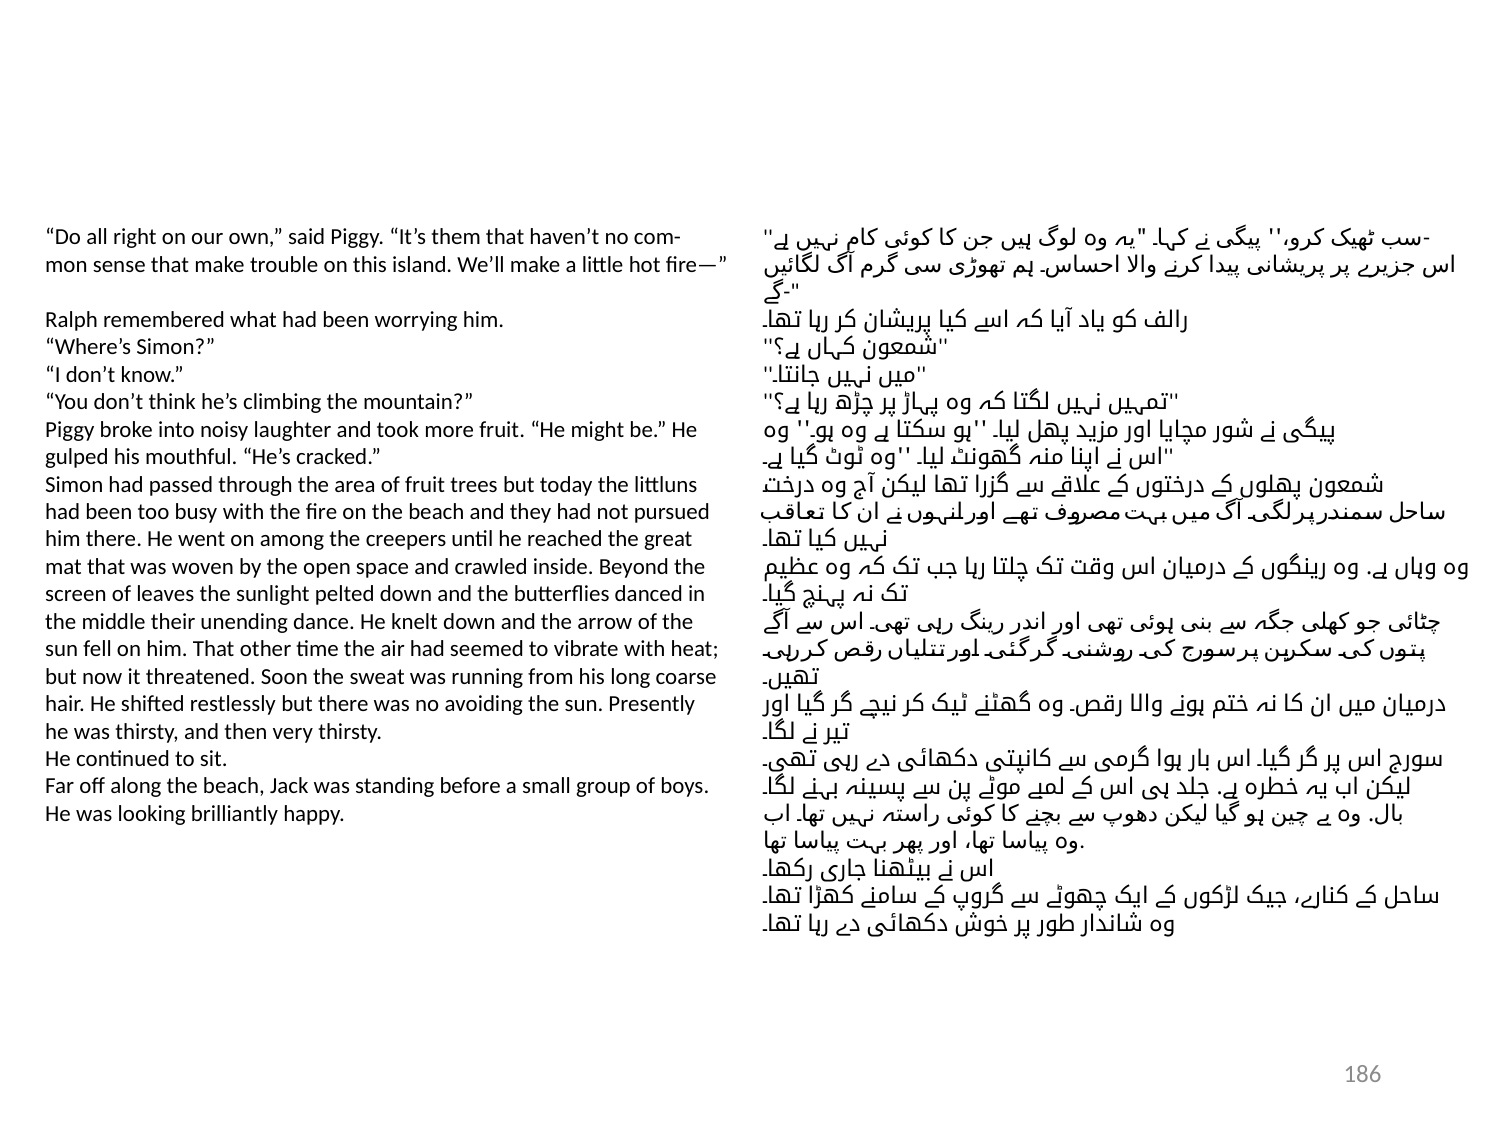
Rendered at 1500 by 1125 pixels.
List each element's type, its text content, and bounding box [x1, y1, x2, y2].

text_box ''سب ٹھیک کرو،'' پیگی نے کہا۔ "یہ وہ لوگ ہیں جن کا کوئی کام نہیں ہے- اس جزیرے پر پریشانی پیدا کرنے والا احساس۔ ہم تھوڑی سی گرم آگ لگائیں گے-" رالف کو یاد آیا کہ اسے کیا پریشان کر رہا تھا۔ ''شمعون کہاں ہے؟'' ''میں نہیں جانتا۔'' ''تمہیں نہیں لگتا کہ وہ پہاڑ پر چڑھ رہا ہے؟'' پیگی نے شور مچایا اور مزید پھل لیا۔ ''ہو سکتا ہے وہ ہو۔'' وہ اس نے اپنا منہ گھونٹ لیا۔ ''وہ ٹوٹ گیا ہے۔'' شمعون پھلوں کے درختوں کے علاقے سے گزرا تھا لیکن آج وہ درخت ساحل سمندر پر لگی آگ میں بہت مصروف تھے اور انہوں نے ان کا تعاقب نہیں کیا تھا۔ وہ وہاں ہے. وہ رینگوں کے درمیان اس وقت تک چلتا رہا جب تک کہ وہ عظیم تک نہ پہنچ گیا۔ چٹائی جو کھلی جگہ سے بنی ہوئی تھی اور اندر رینگ رہی تھی۔ اس سے آگے پتوں کی سکرین پر سورج کی روشنی گر گئی اور تتلیاں رقص کر رہی تھیں۔ درمیان میں ان کا نہ ختم ہونے والا رقص۔ وہ گھٹنے ٹیک کر نیچے گر گیا اور تیر نے لگا۔ سورج اس پر گر گیا۔ اس بار ہوا گرمی سے کانپتی دکھائی دے رہی تھی۔ لیکن اب یہ خطرہ ہے. جلد ہی اس کے لمبے موٹے پن سے پسینہ بہنے لگا۔ بال. وہ بے چین ہو گیا لیکن دھوپ سے بچنے کا کوئی راستہ نہیں تھا۔ اب وہ پیاسا تھا، اور پھر بہت پیاسا تھا. اس نے بیٹھنا جاری رکھا۔ ساحل کے کنارے، جیک لڑکوں کے ایک چھوٹے سے گروپ کے سامنے کھڑا تھا۔ وہ شاندار طور پر خوش دکھائی دے رہا تھا۔ [748, 214, 1489, 971]
text_box “Do all right on our own,” said Piggy. “It’s them that haven’t no com- mon sense that make trouble on this island. We’ll make a little hot fire—” Ralph remembered what had been worrying him. “Where’s Simon?” “I don’t know.” “You don’t think he’s climbing the mountain?” Piggy broke into noisy laughter and took more fruit. “He might be.” He gulped his mouthful. “He’s cracked.” Simon had passed through the area of fruit trees but today the littluns had been too busy with the fire on the beach and they had not pursued him there. He went on among the creepers until he reached the great mat that was woven by the open space and crawled inside. Beyond the screen of leaves the sunlight pelted down and the butterflies danced in the middle their unending dance. He knelt down and the arrow of the sun fell on him. That other time the air had seemed to vibrate with heat; but now it threatened. Soon the sweat was running from his long coarse hair. He shifted restlessly but there was no avoiding the sun. Presently he was thirsty, and then very thirsty. He continued to sit. Far off along the beach, Jack was standing before a small group of boys. He was looking brilliantly happy. [30, 214, 748, 834]
slide_number 186 [1059, 1042, 1397, 1103]
